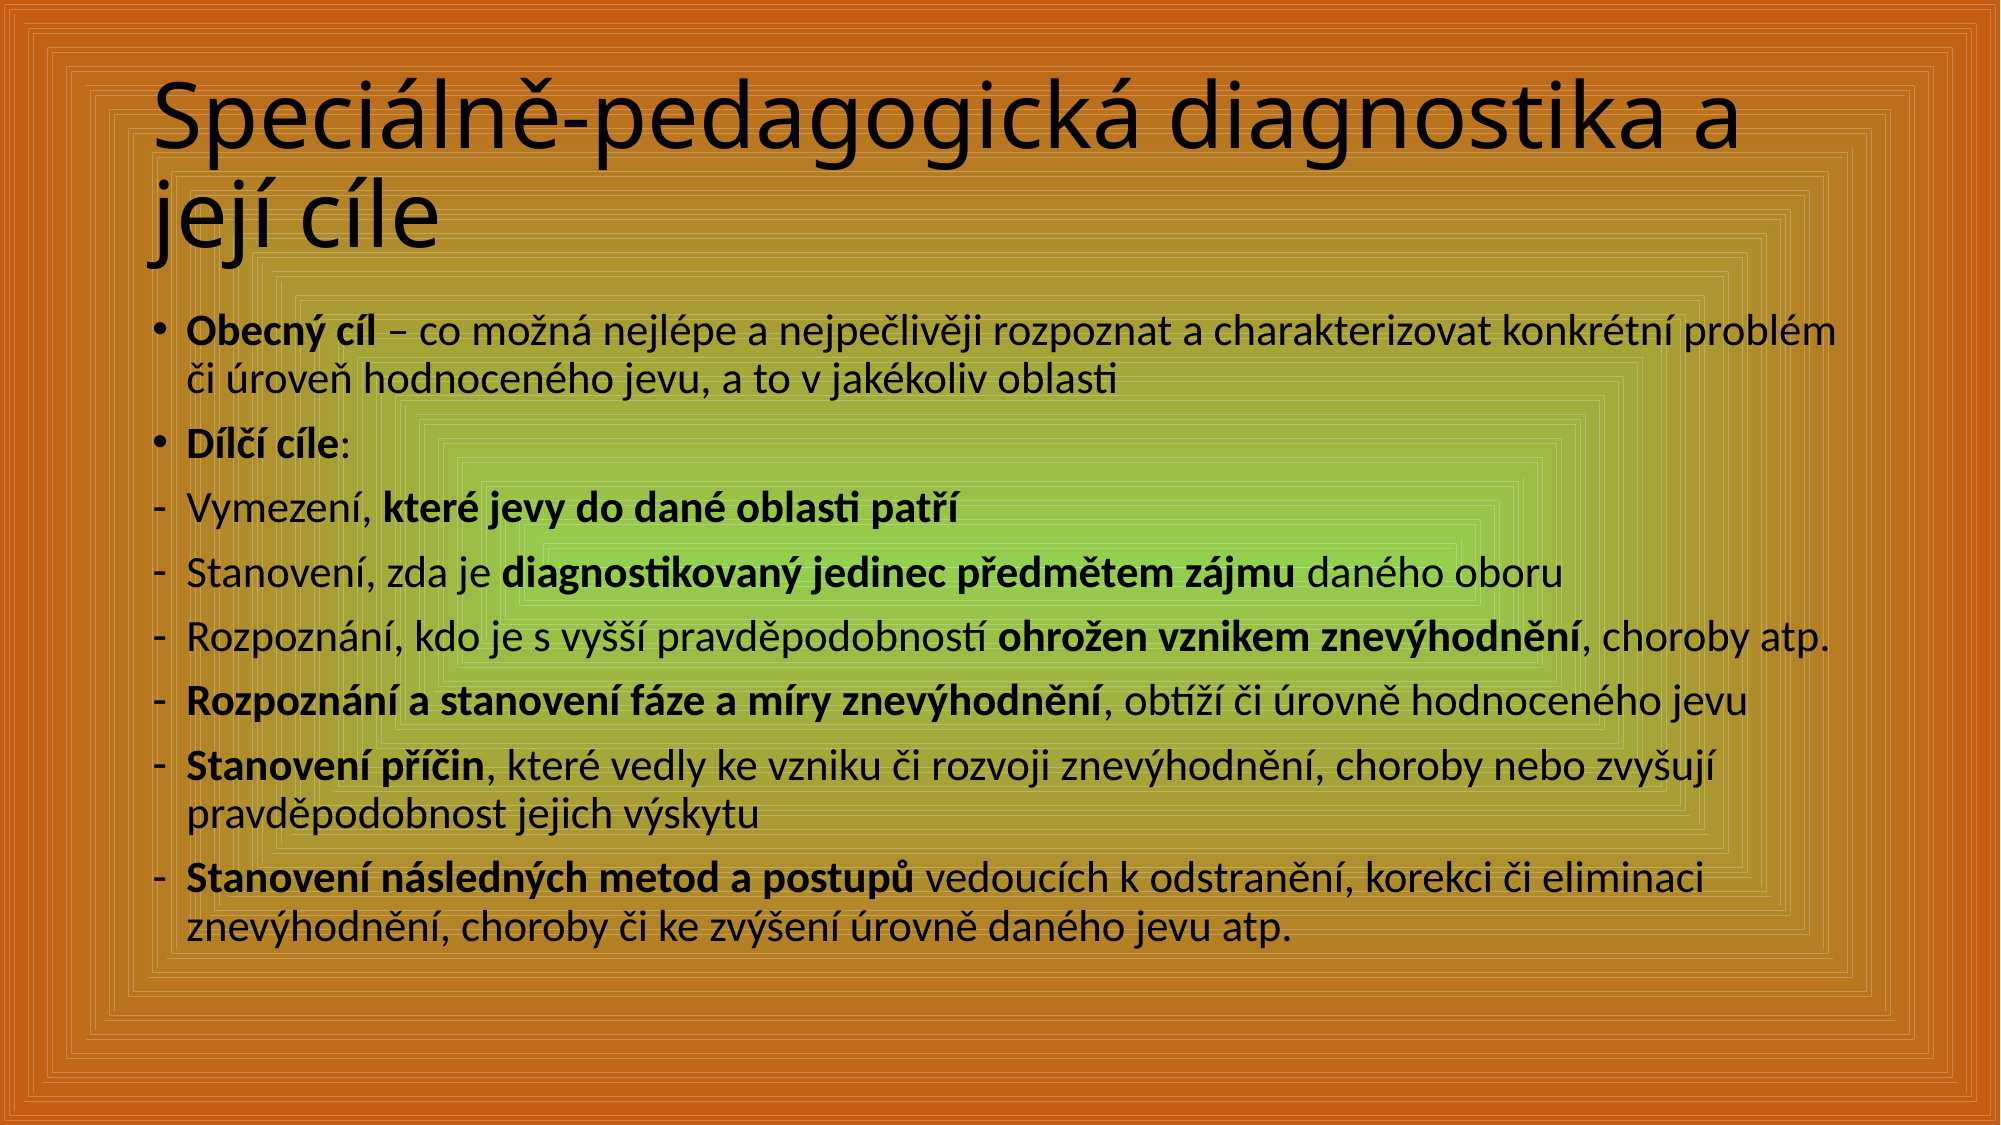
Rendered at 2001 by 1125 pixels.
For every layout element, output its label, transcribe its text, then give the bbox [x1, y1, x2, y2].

list Obecný cíl – co možná nejlépe a nejpečlivěji rozpoznat a charakterizovat konkrétní problém či úroveň hodnoceného jevu, a to v jakékoliv oblasti Dílčí cíle: Vymezení, které jevy do dané oblasti patří Stanovení, zda je diagnostikovaný jedinec předmětem zájmu daného oboru Rozpoznání, kdo je s vyšší pravděpodobností ohrožen vznikem znevýhodnění, choroby atp. Rozpoznání a stanovení fáze a míry znevýhodnění, obtíží či úrovně hodnoceného jevu Stanovení příčin, které vedly ke vzniku či rozvoji znevýhodnění, choroby nebo zvyšují pravděpodobnost jejich výskytu Stanovení následných metod a postupů vedoucích k odstranění, korekci či eliminaci znevýhodnění, choroby či ke zvýšení úrovně daného jevu atp. [137, 299, 1863, 1014]
title Speciálně-pedagogická diagnostika a její cíle [137, 59, 1863, 278]
